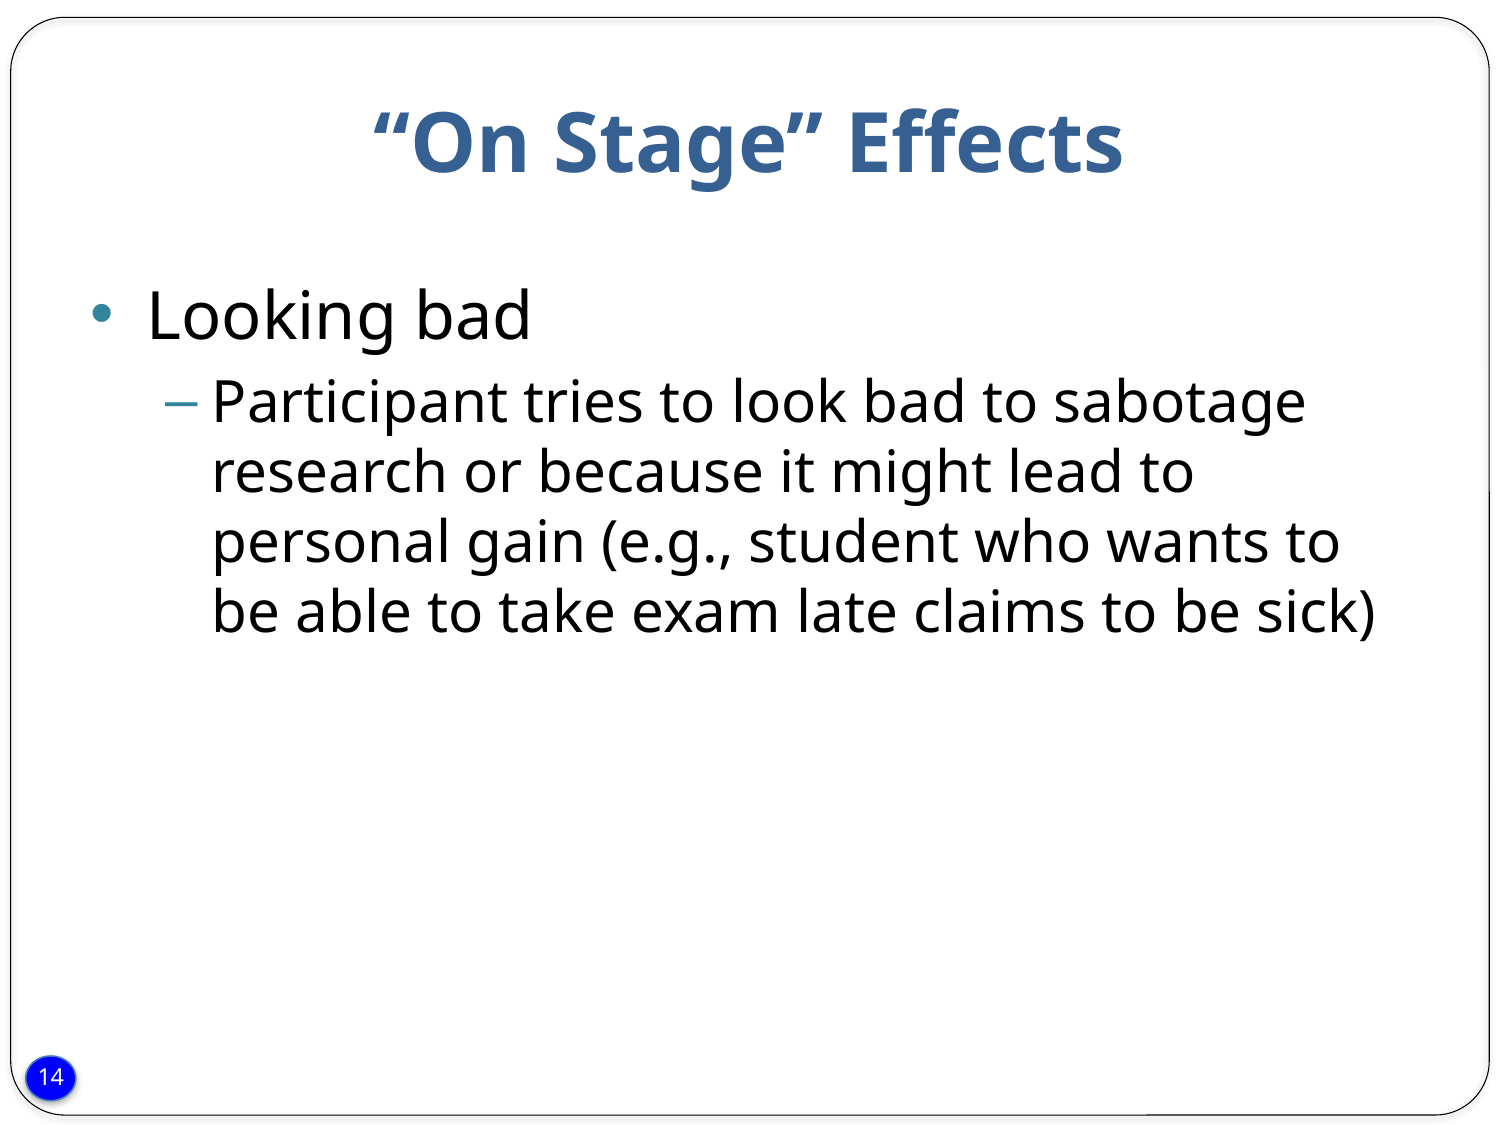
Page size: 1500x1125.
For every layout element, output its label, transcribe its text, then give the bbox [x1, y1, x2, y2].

title “On Stage” Effects [75, 45, 1425, 233]
list Looking bad Participant tries to look bad to sabotage research or because it might lead to personal gain (e.g., student who wants to be able to take exam late claims to be sick) [75, 264, 1425, 1008]
